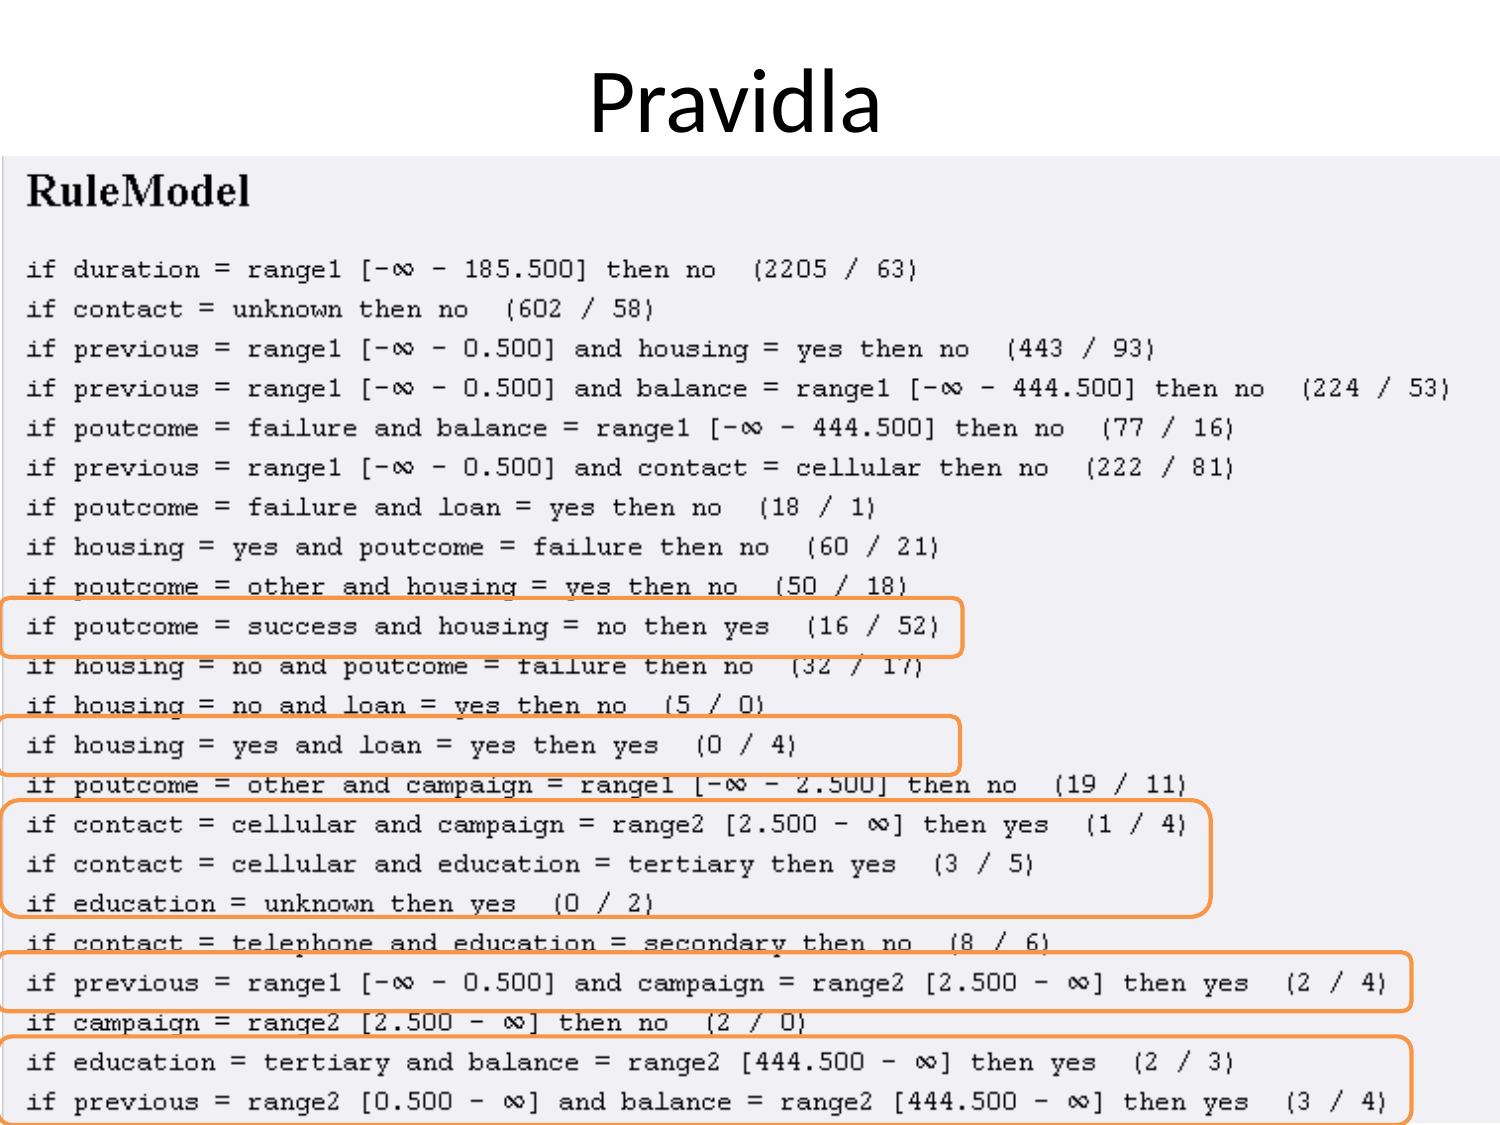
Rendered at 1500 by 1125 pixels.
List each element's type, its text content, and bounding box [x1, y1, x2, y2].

picture [0, 155, 1500, 1123]
title Pravidla [61, 2, 1412, 154]
